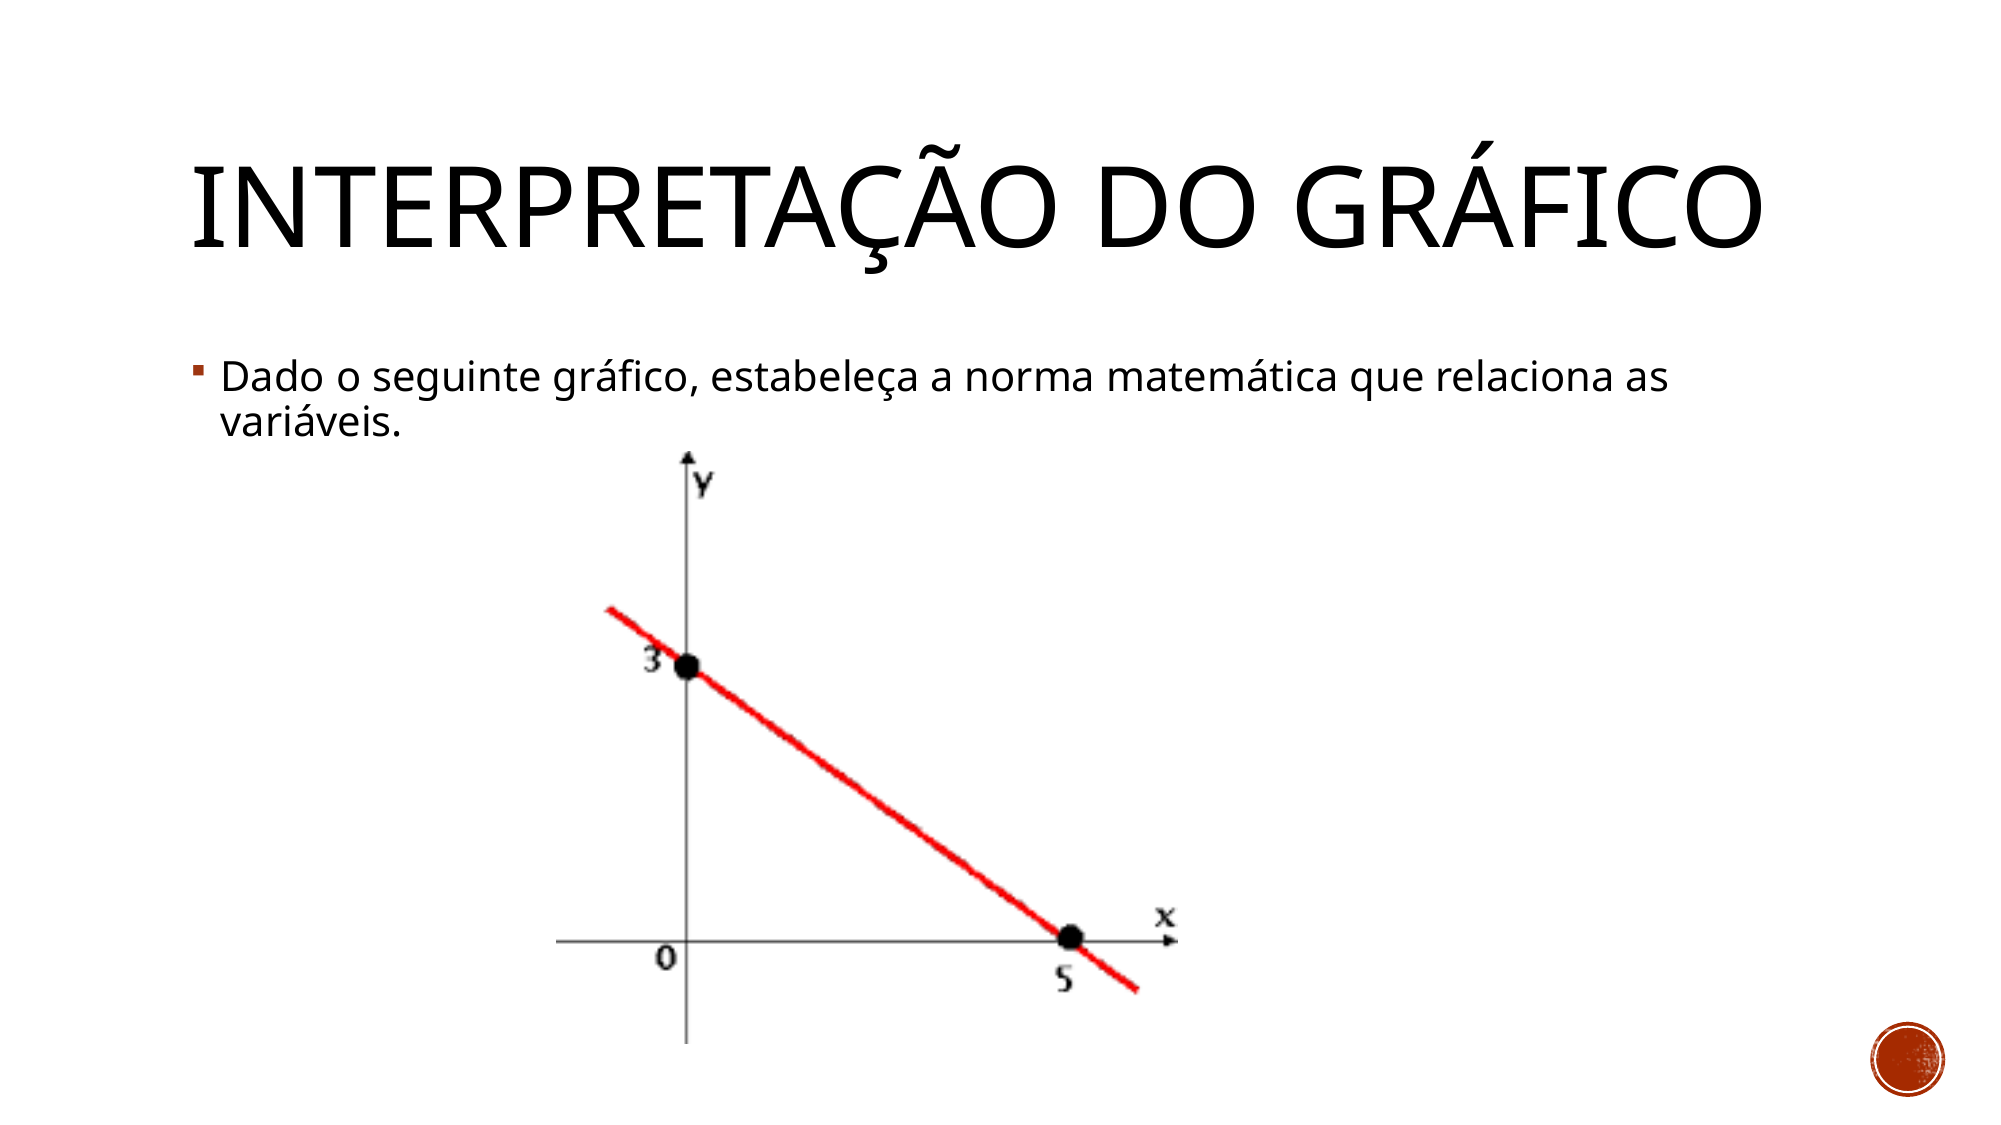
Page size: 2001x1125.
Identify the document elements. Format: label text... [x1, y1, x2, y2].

picture [556, 451, 1178, 1044]
list Dado o seguinte gráfico, estabeleça a norma matemática que relaciona as variáveis. [175, 348, 1826, 1013]
title Interpretação do gráfico [175, 79, 1826, 344]
